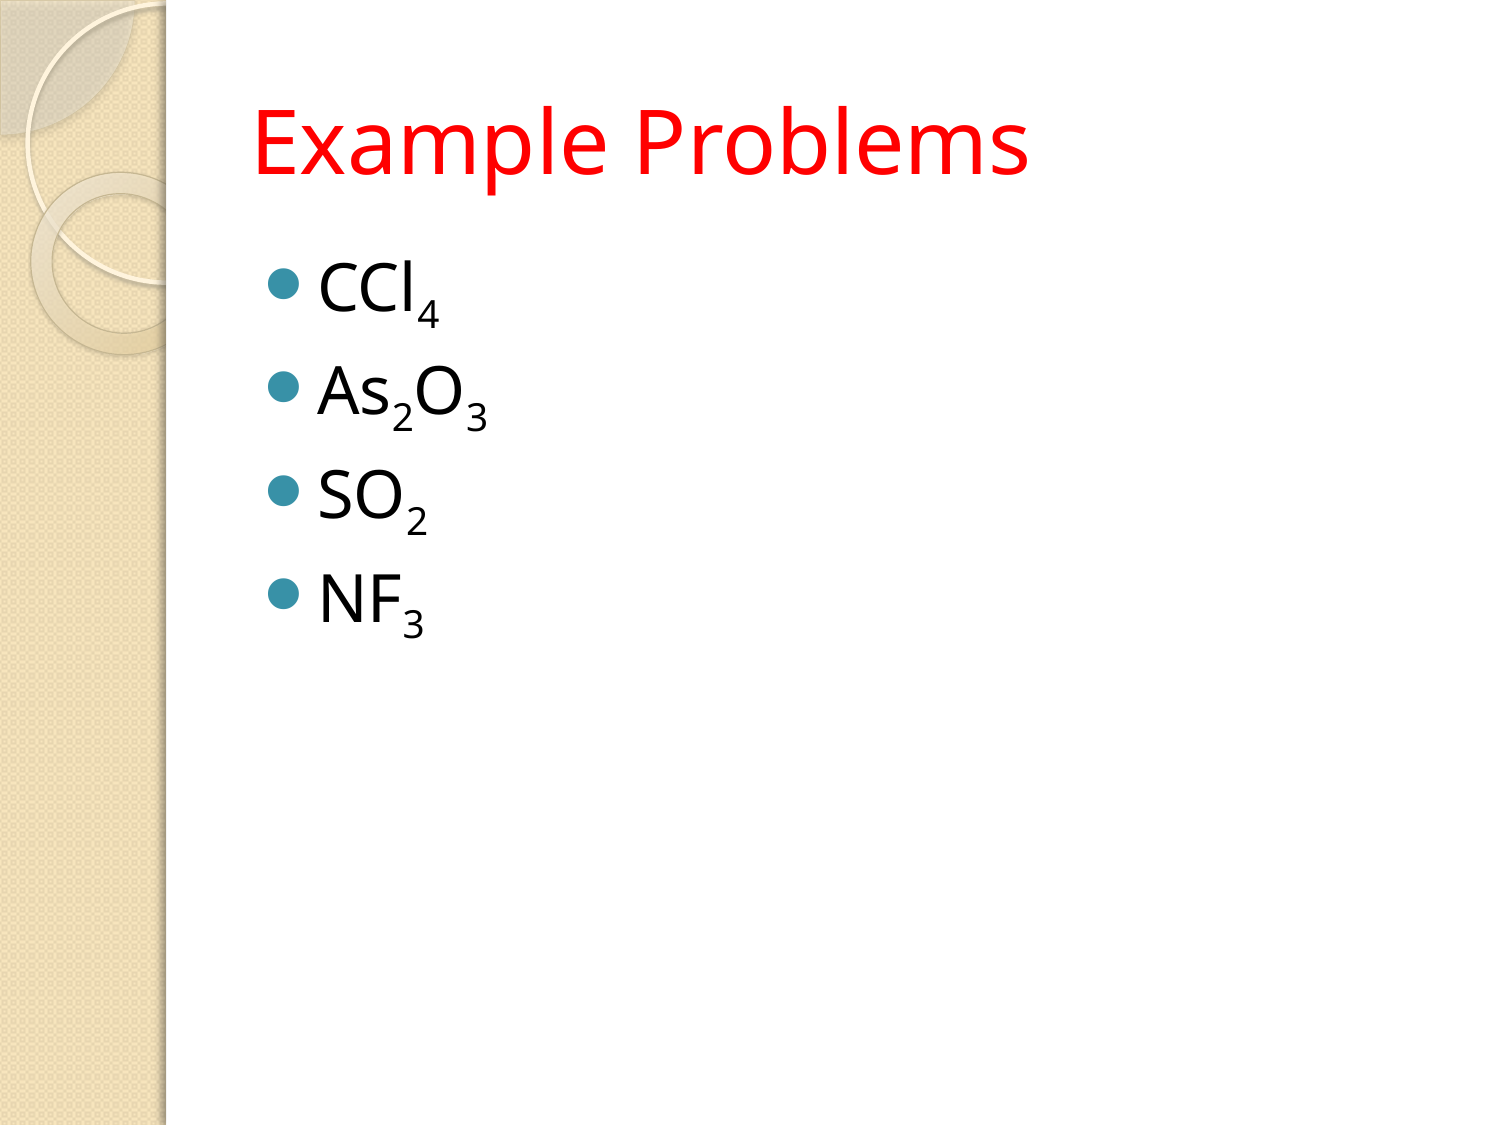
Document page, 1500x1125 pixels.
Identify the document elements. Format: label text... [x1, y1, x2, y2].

list CCl4 As2O3 SO2 NF3 [235, 237, 1466, 1025]
title Example Problems [235, 45, 1466, 233]
